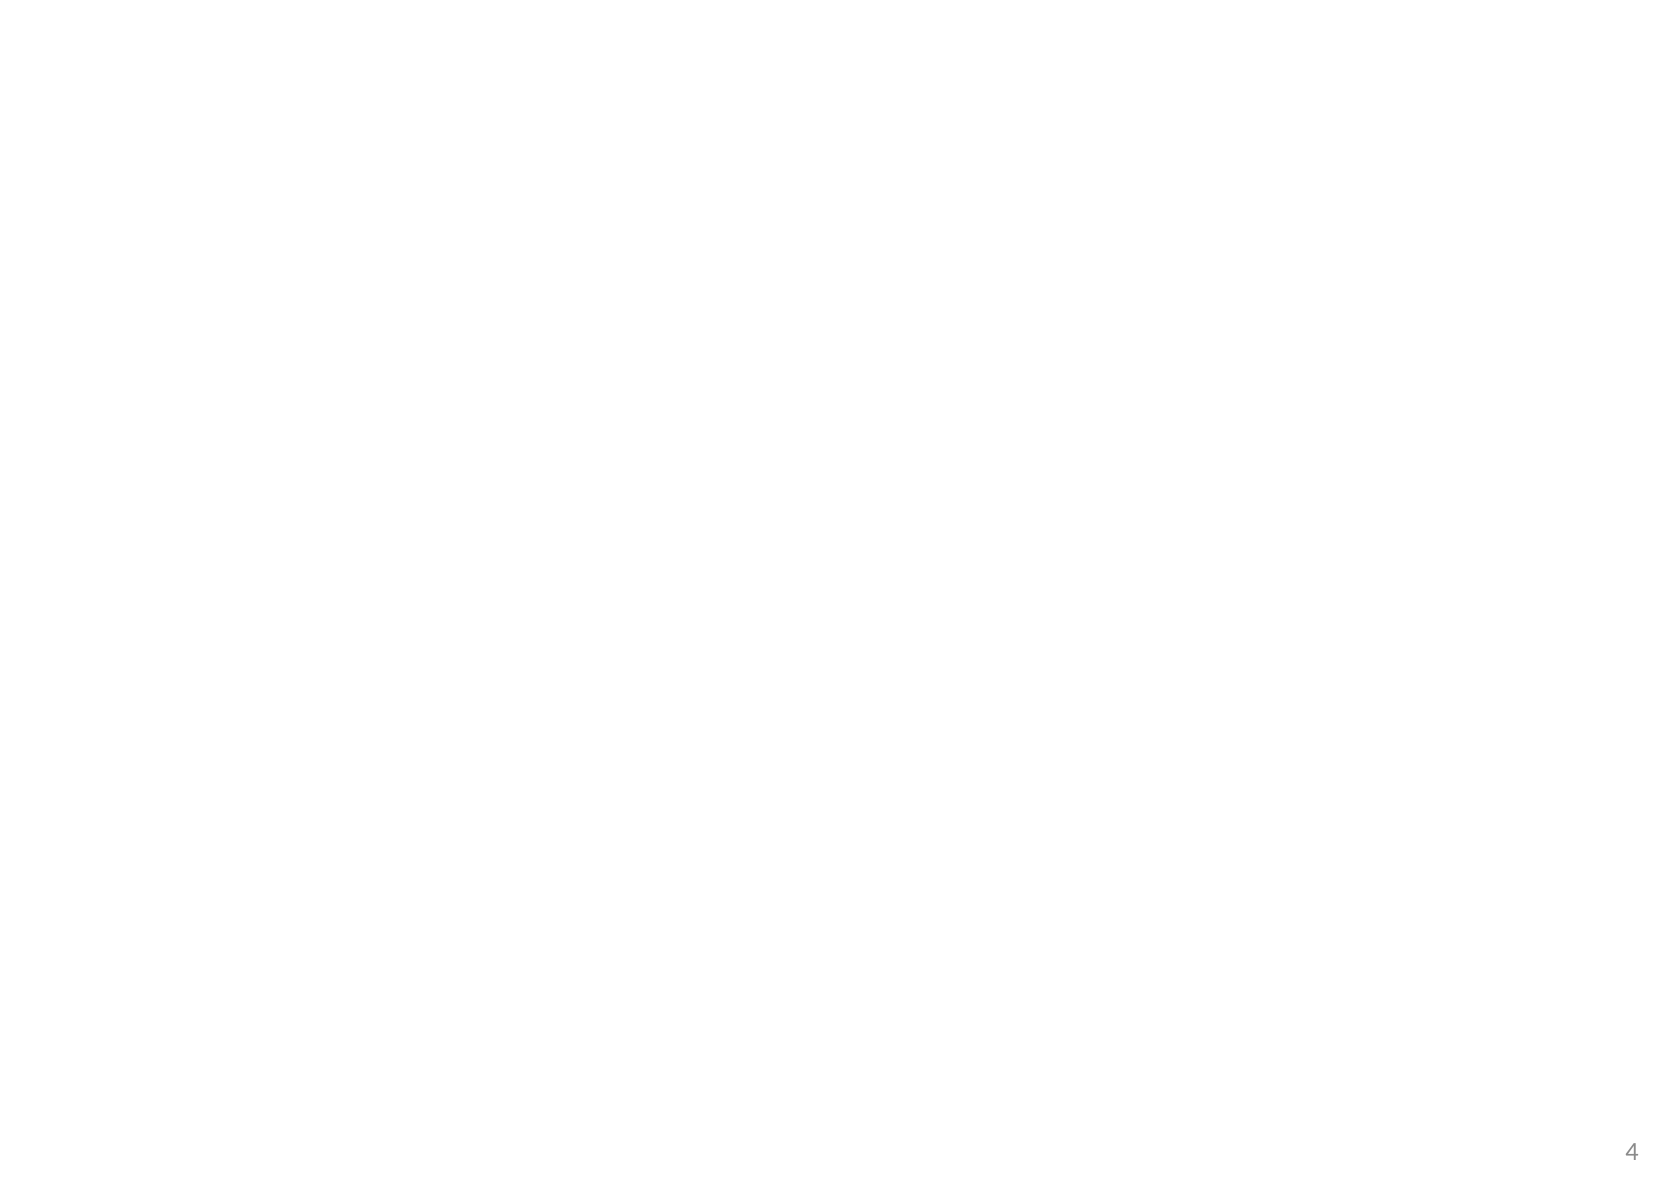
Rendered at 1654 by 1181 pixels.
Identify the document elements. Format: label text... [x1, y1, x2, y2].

slide_number 4 [1281, 1118, 1654, 1181]
